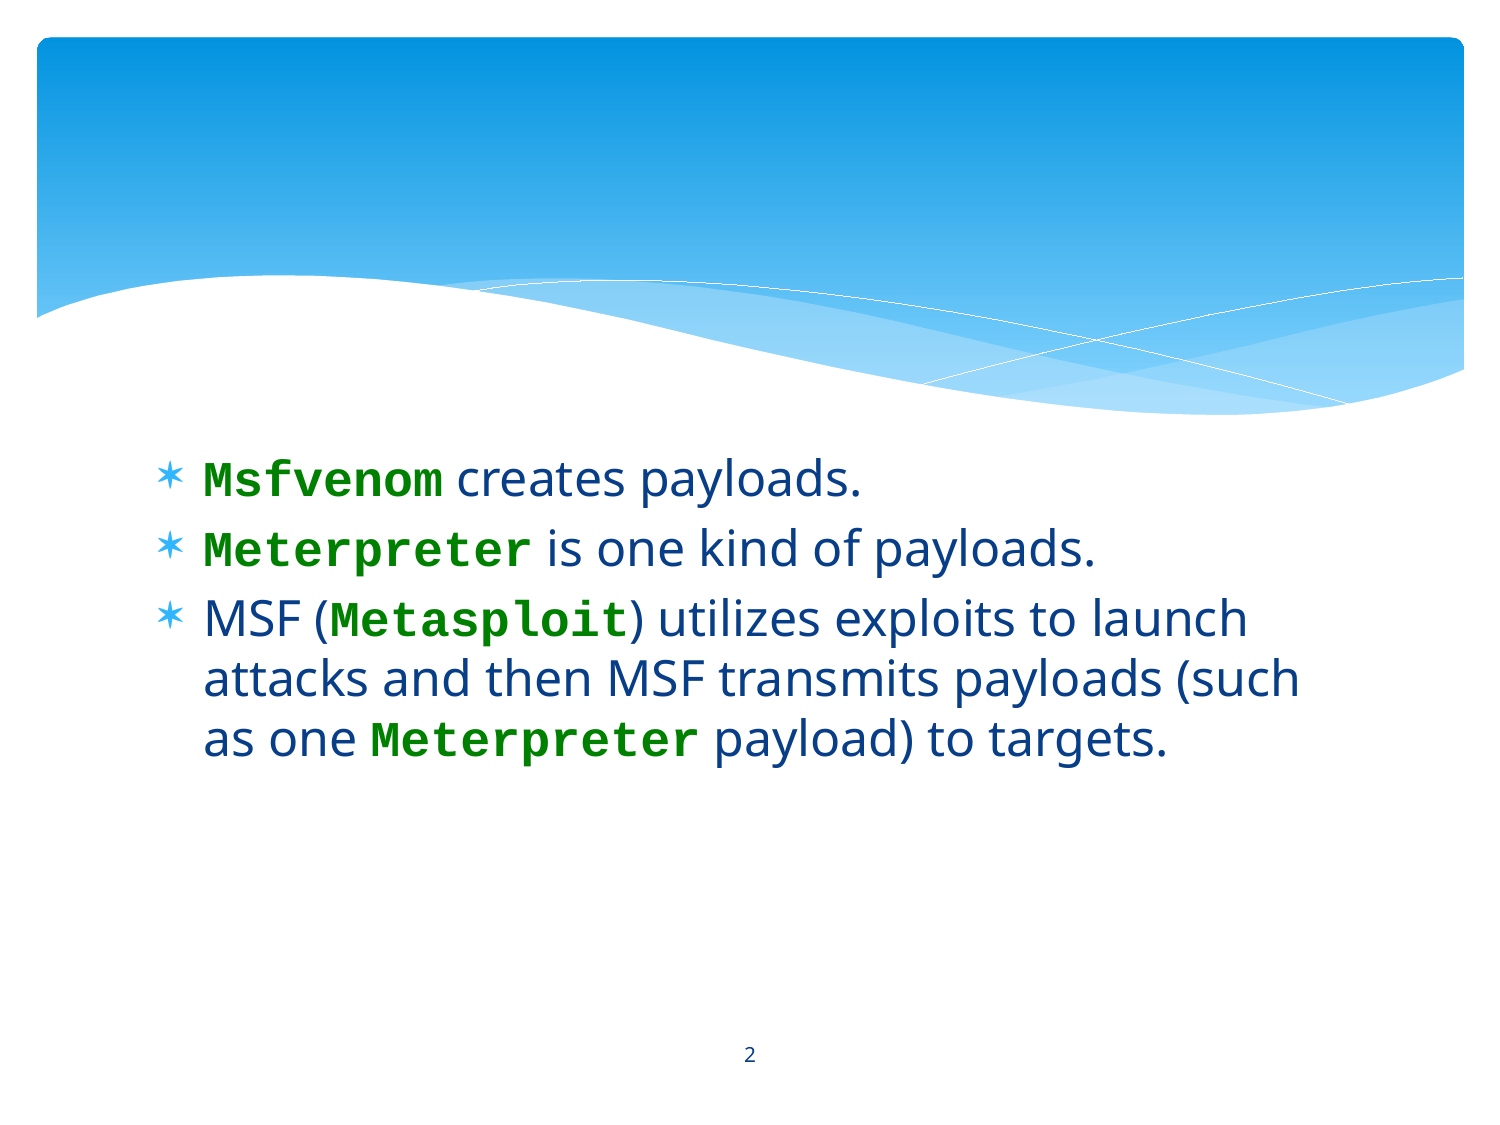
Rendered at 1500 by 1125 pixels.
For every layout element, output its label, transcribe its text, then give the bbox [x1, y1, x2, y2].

list Msfvenom creates payloads. Meterpreter is one kind of payloads. MSF (Metasploit) utilizes exploits to launch attacks and then MSF transmits payloads (such as one Meterpreter payload) to targets. [143, 438, 1359, 1005]
slide_number 2 [654, 1025, 846, 1086]
